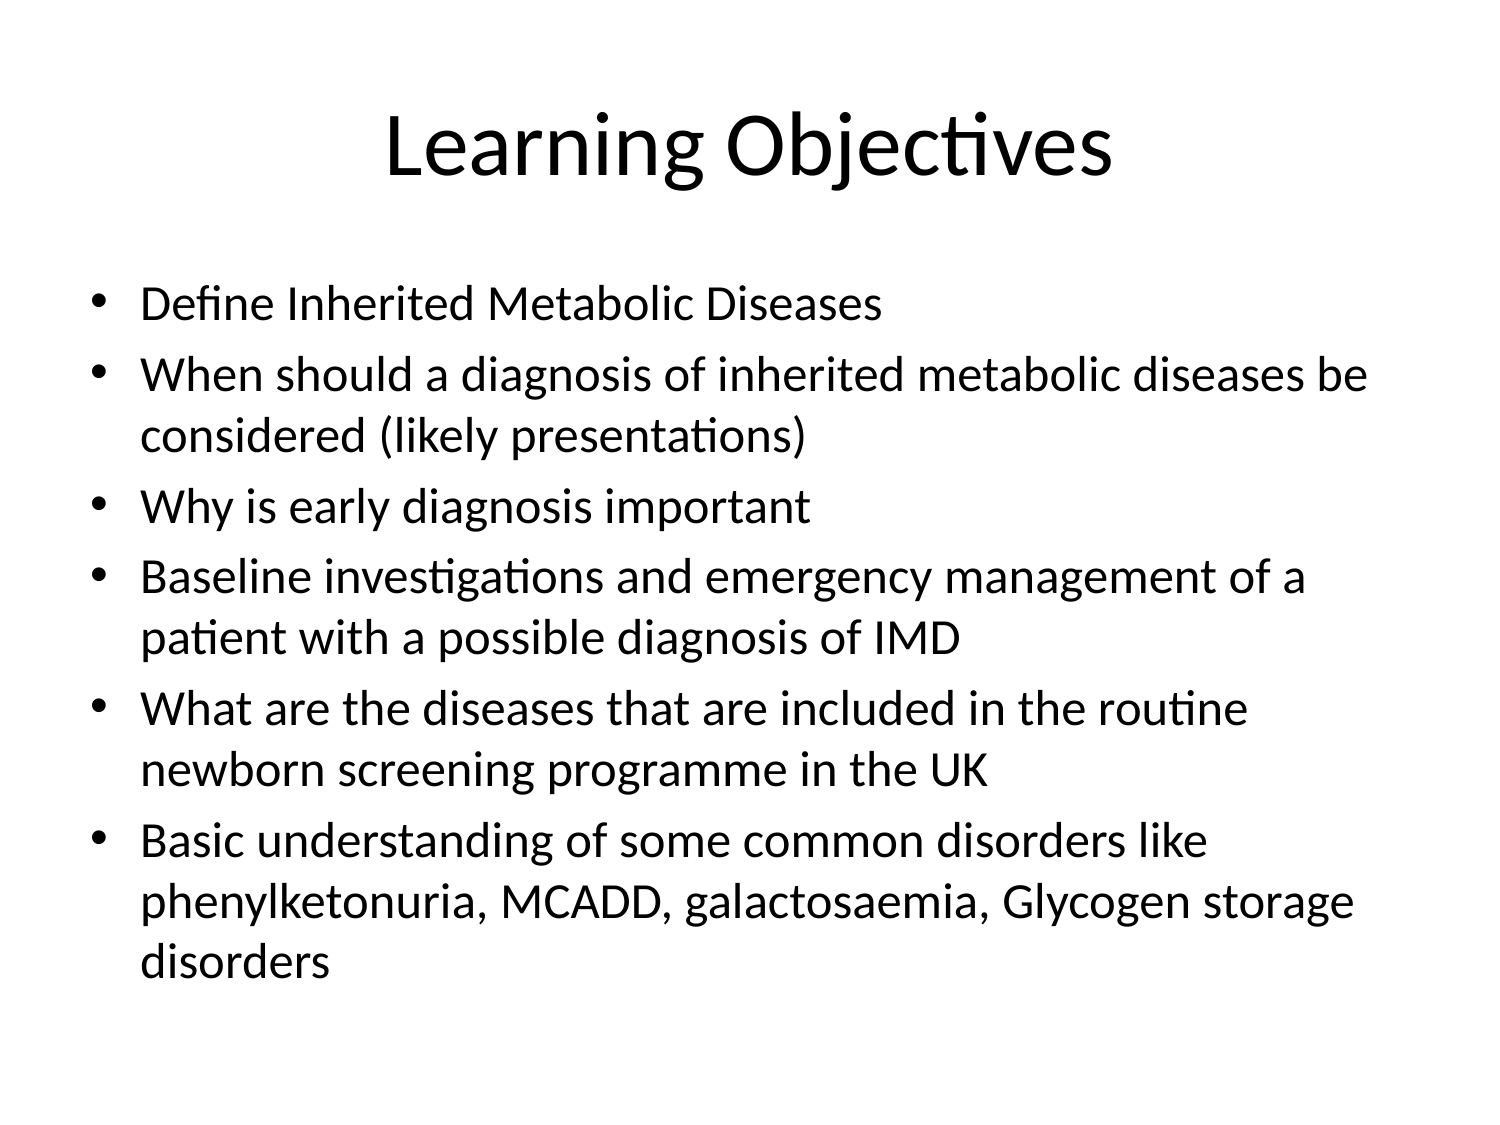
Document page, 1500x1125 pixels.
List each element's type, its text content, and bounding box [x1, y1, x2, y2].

title Learning Objectives [75, 45, 1425, 233]
list Define Inherited Metabolic Diseases When should a diagnosis of inherited metabolic diseases be considered (likely presentations) Why is early diagnosis important Baseline investigations and emergency management of a patient with a possible diagnosis of IMD What are the diseases that are included in the routine newborn screening programme in the UK Basic understanding of some common disorders like phenylketonuria, MCADD, galactosaemia, Glycogen storage disorders [75, 262, 1425, 1005]
